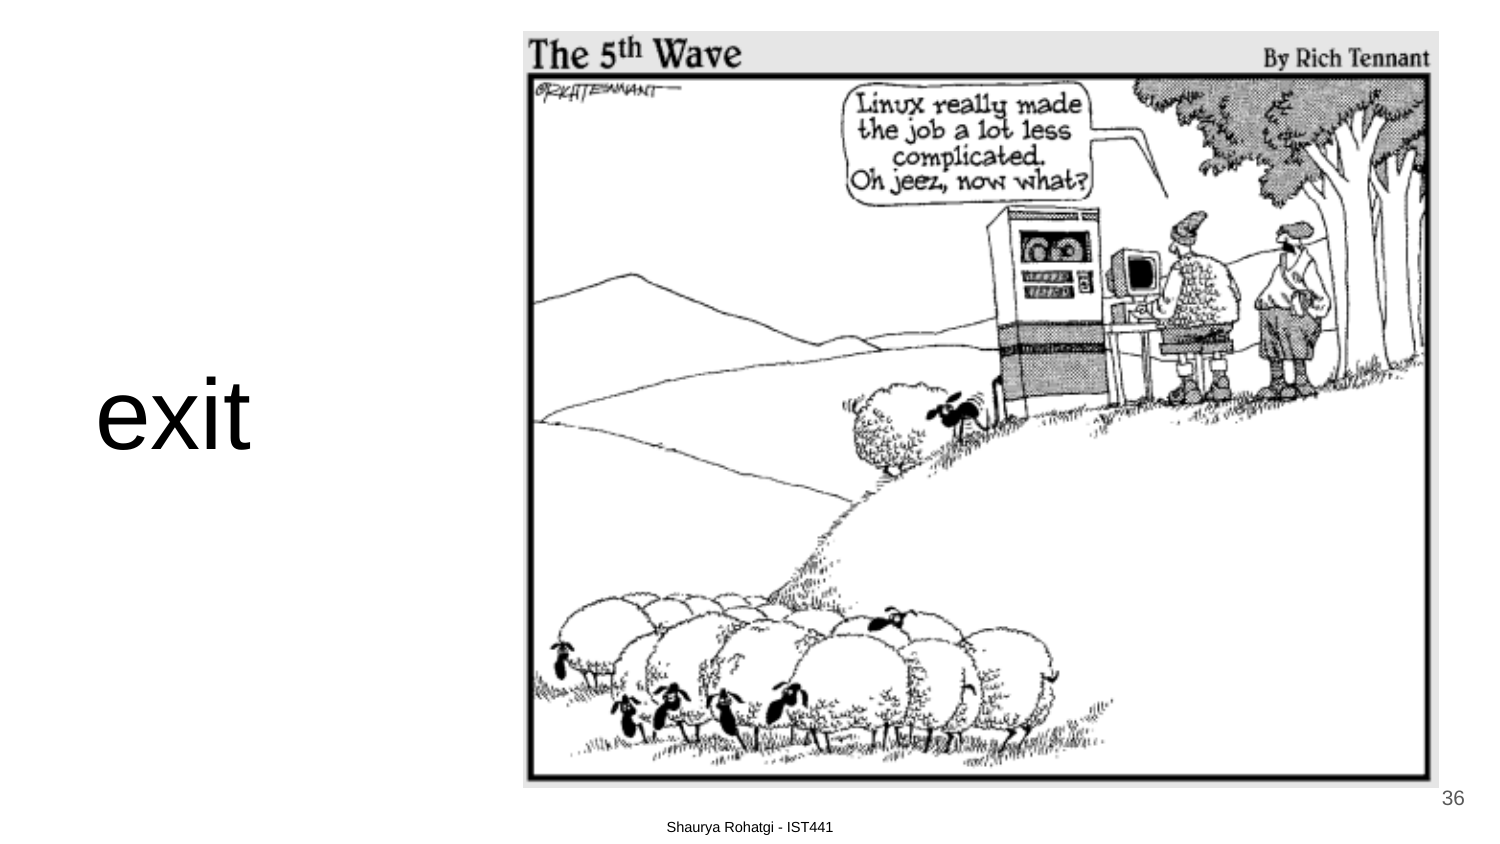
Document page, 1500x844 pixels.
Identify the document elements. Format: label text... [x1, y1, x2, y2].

slide_number 36 [1389, 764, 1480, 830]
picture [523, 30, 1439, 788]
title exit [80, 73, 518, 745]
text_box Shaurya Rohatgi - IST441 [647, 802, 853, 836]
